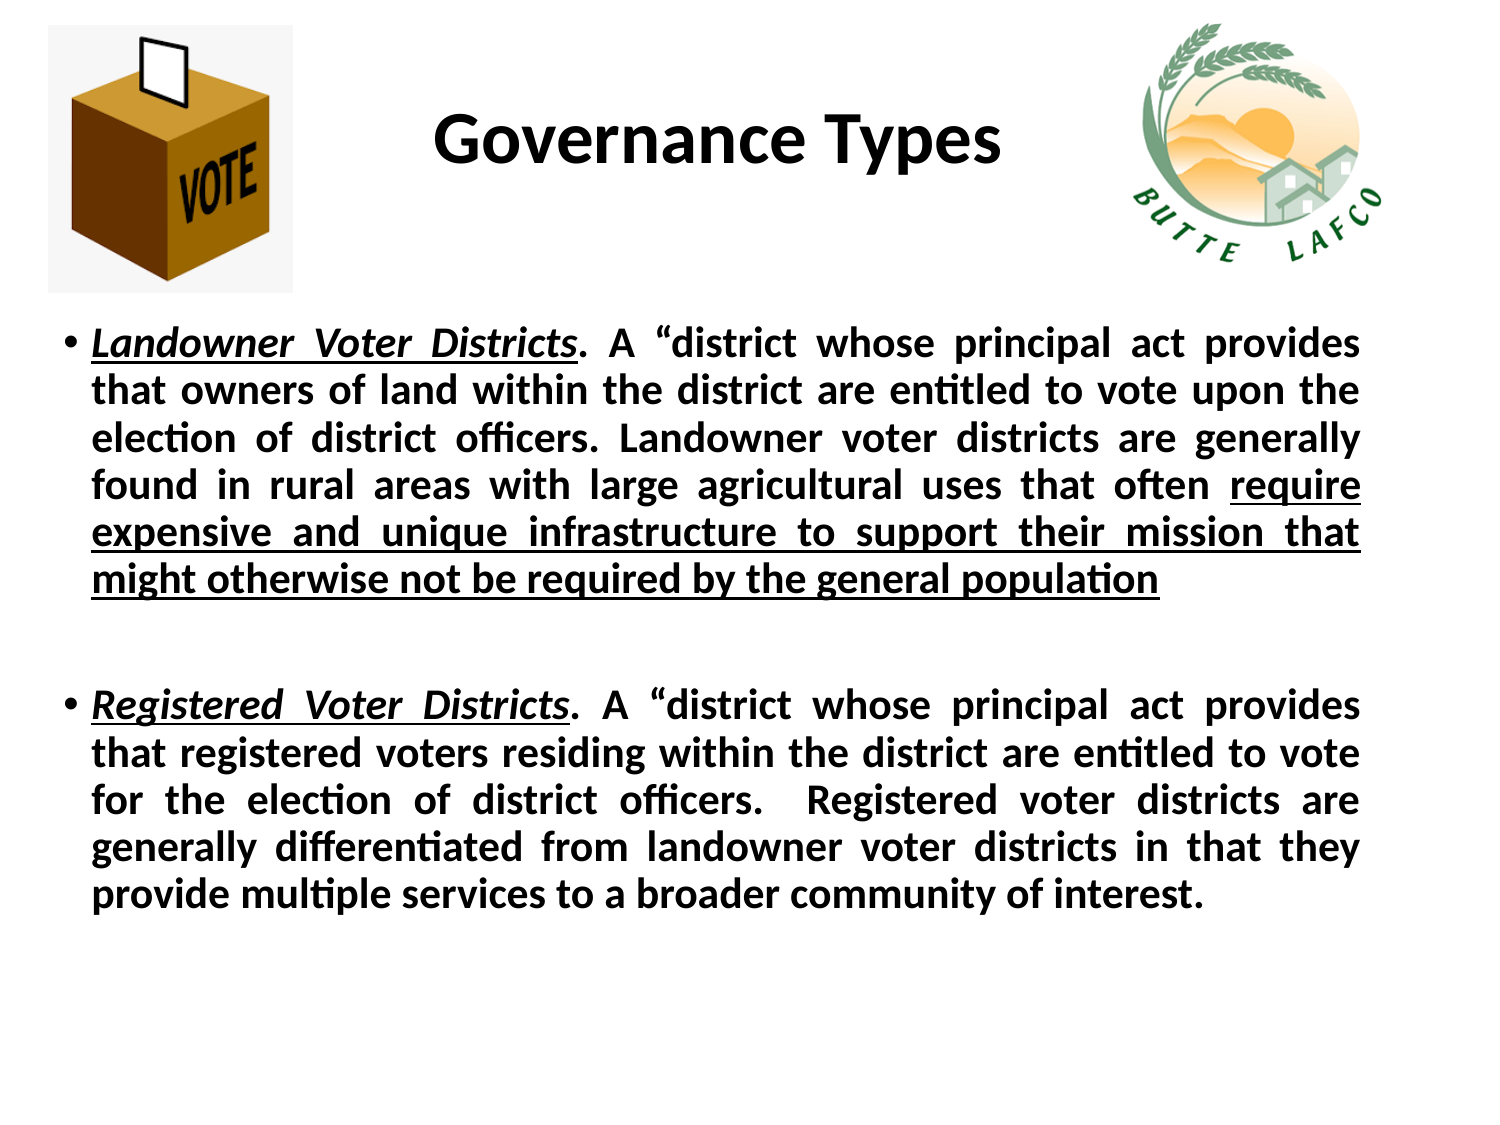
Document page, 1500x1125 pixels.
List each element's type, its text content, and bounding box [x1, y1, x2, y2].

title Governance Types [418, 38, 1124, 241]
picture [48, 25, 293, 293]
picture [1124, 12, 1400, 266]
list Landowner Voter Districts. A “district whose principal act provides that owners of land within the district are entitled to vote upon the election of district officers. Landowner voter districts are generally found in rural areas with large agricultural uses that often require expensive and unique infrastructure to support their mission that might otherwise not be required by the general population Registered Voter Districts. A “district whose principal act provides that registered voters residing within the district are entitled to vote for the election of district officers. Registered voter districts are generally differentiated from landowner voter districts in that they provide multiple services to a broader community of interest. [48, 312, 1377, 1080]
